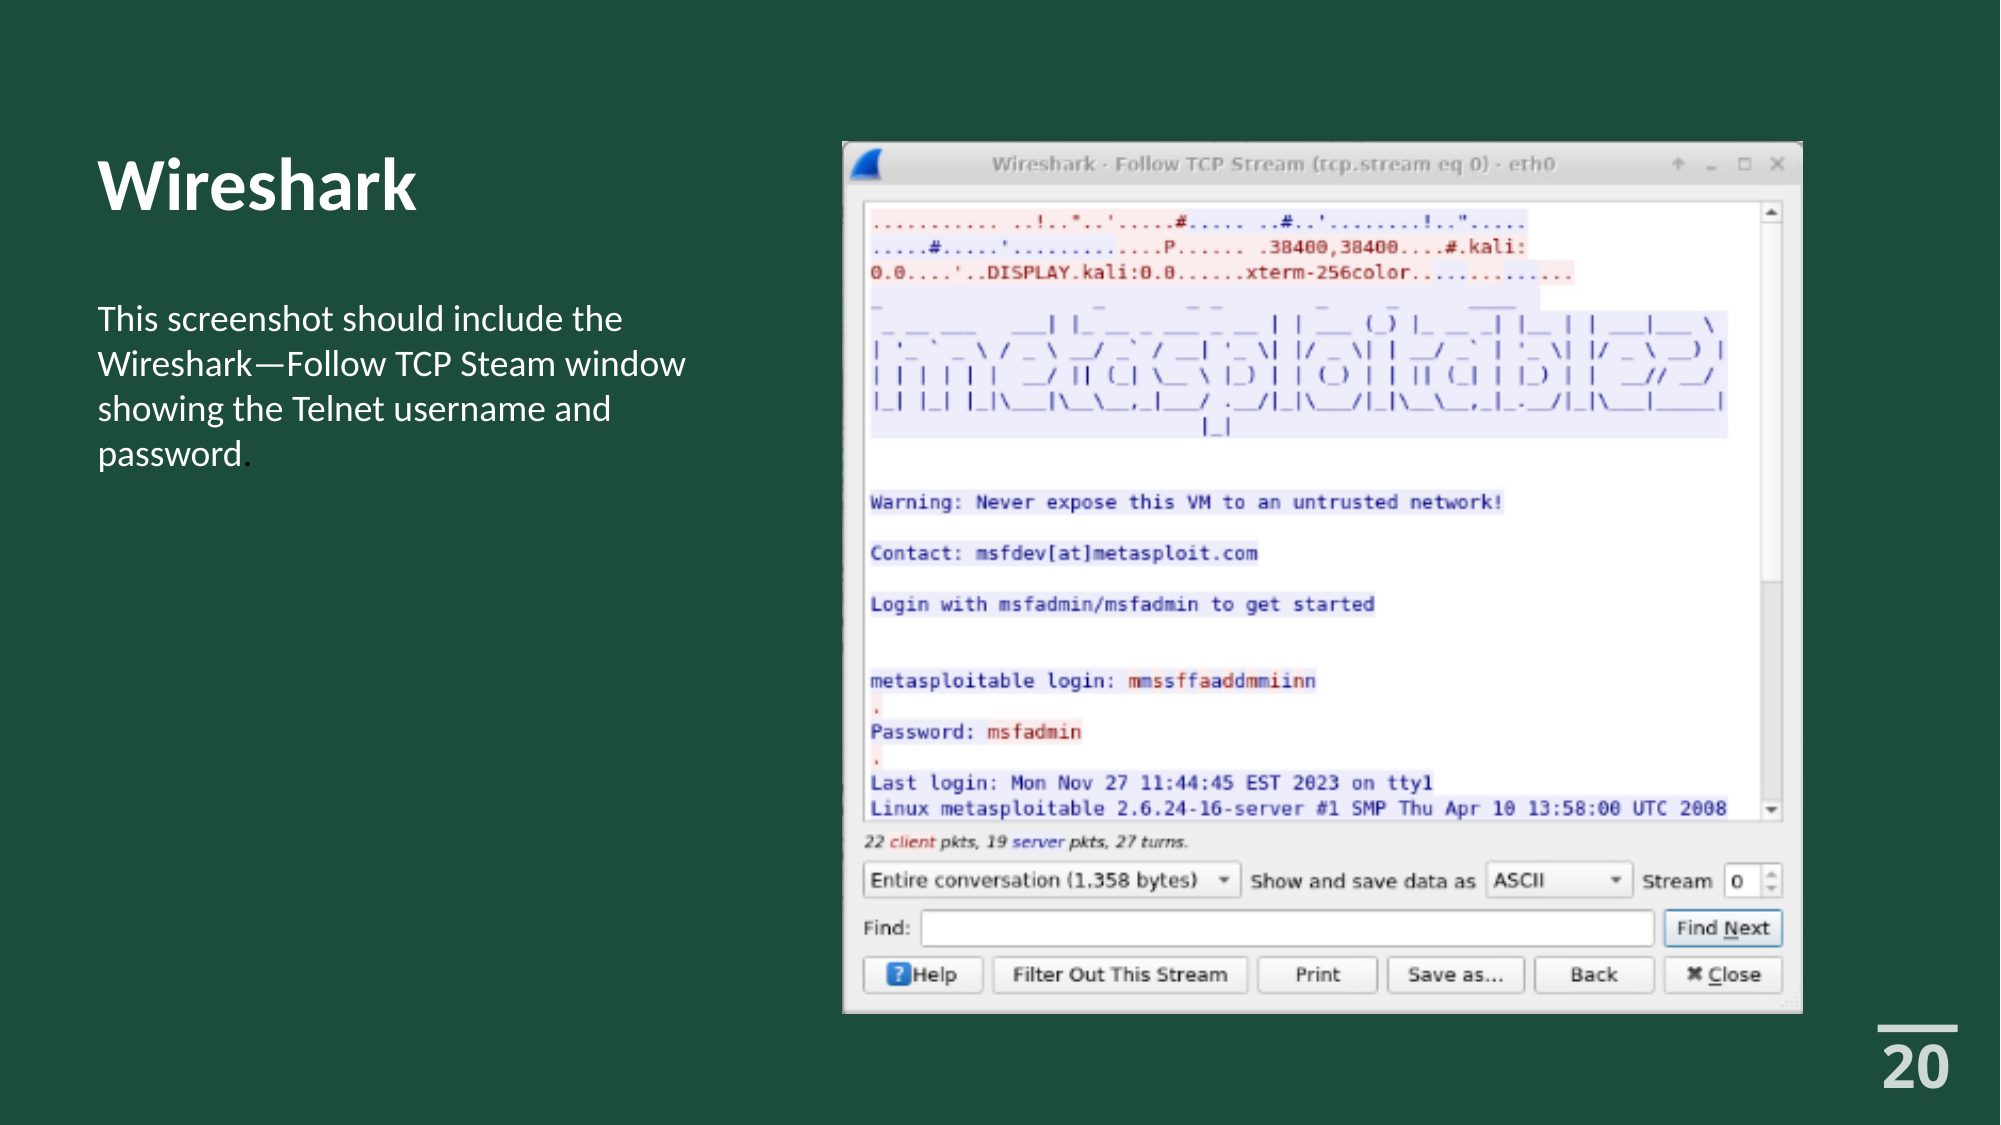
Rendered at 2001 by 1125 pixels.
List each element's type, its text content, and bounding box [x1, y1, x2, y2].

picture [842, 141, 1803, 1014]
text_box This screenshot should include the Wireshark—Follow TCP Steam window showing the Telnet username and password. [82, 286, 720, 482]
slide_number 20 [1861, 1013, 1972, 1125]
text_box Wireshark [82, 128, 1083, 233]
